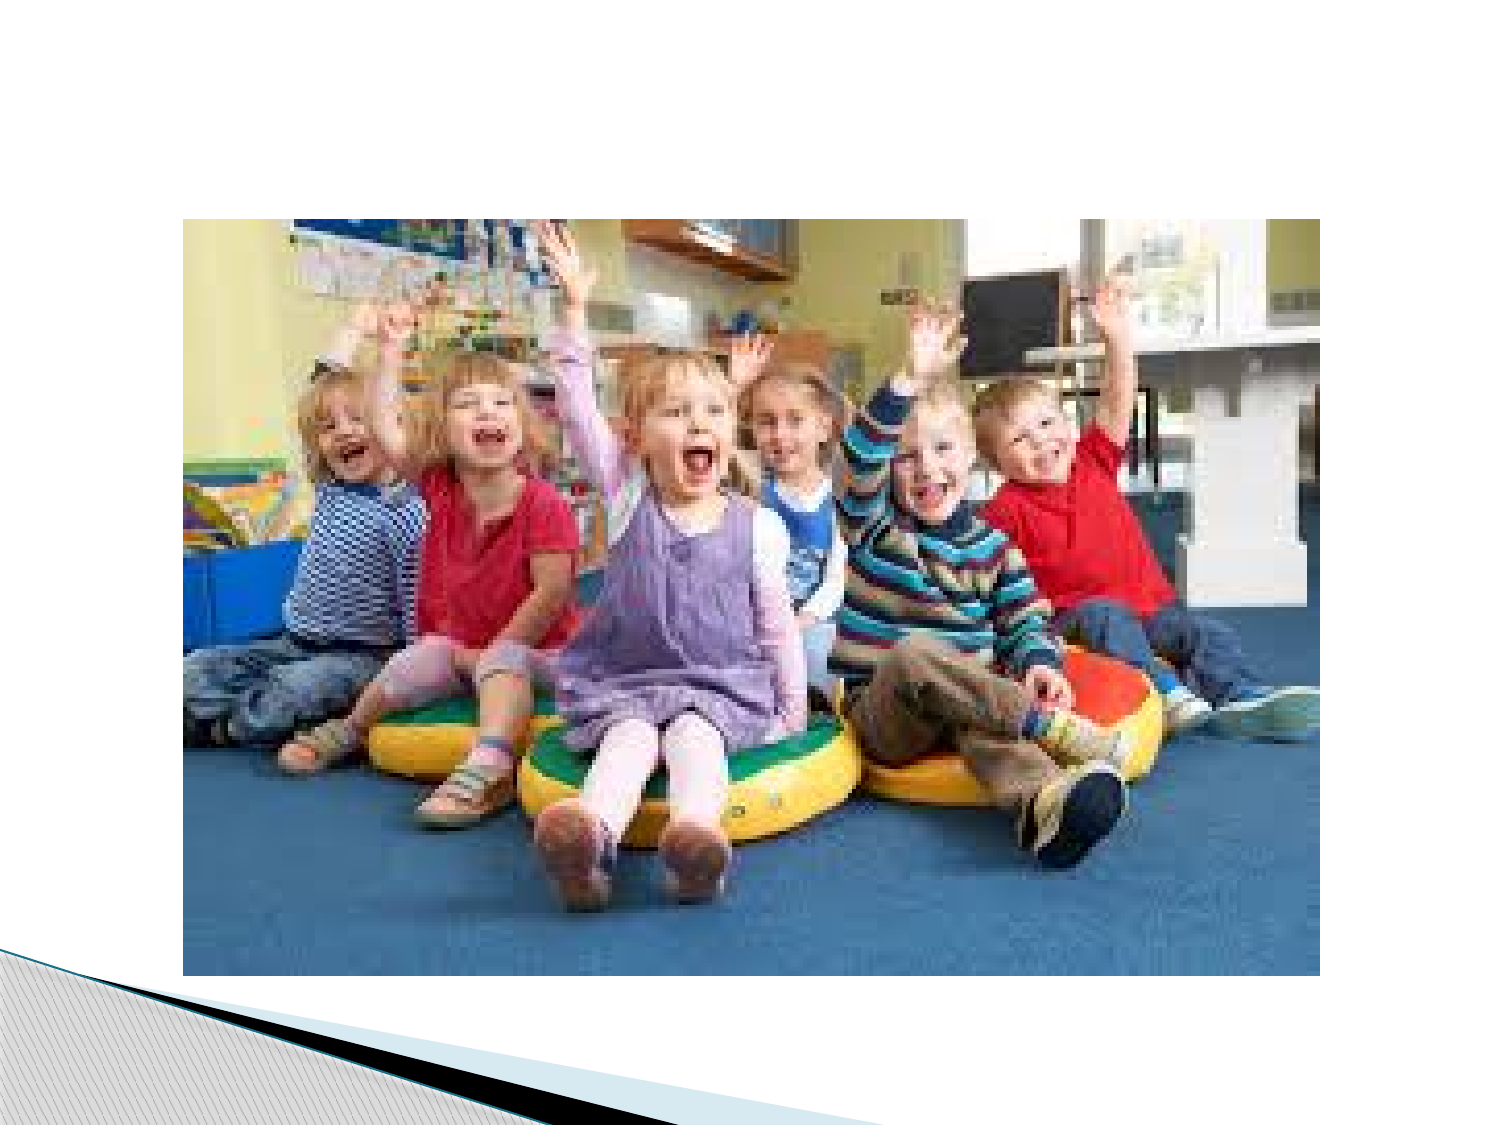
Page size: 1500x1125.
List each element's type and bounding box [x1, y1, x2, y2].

list [182, 219, 1320, 977]
